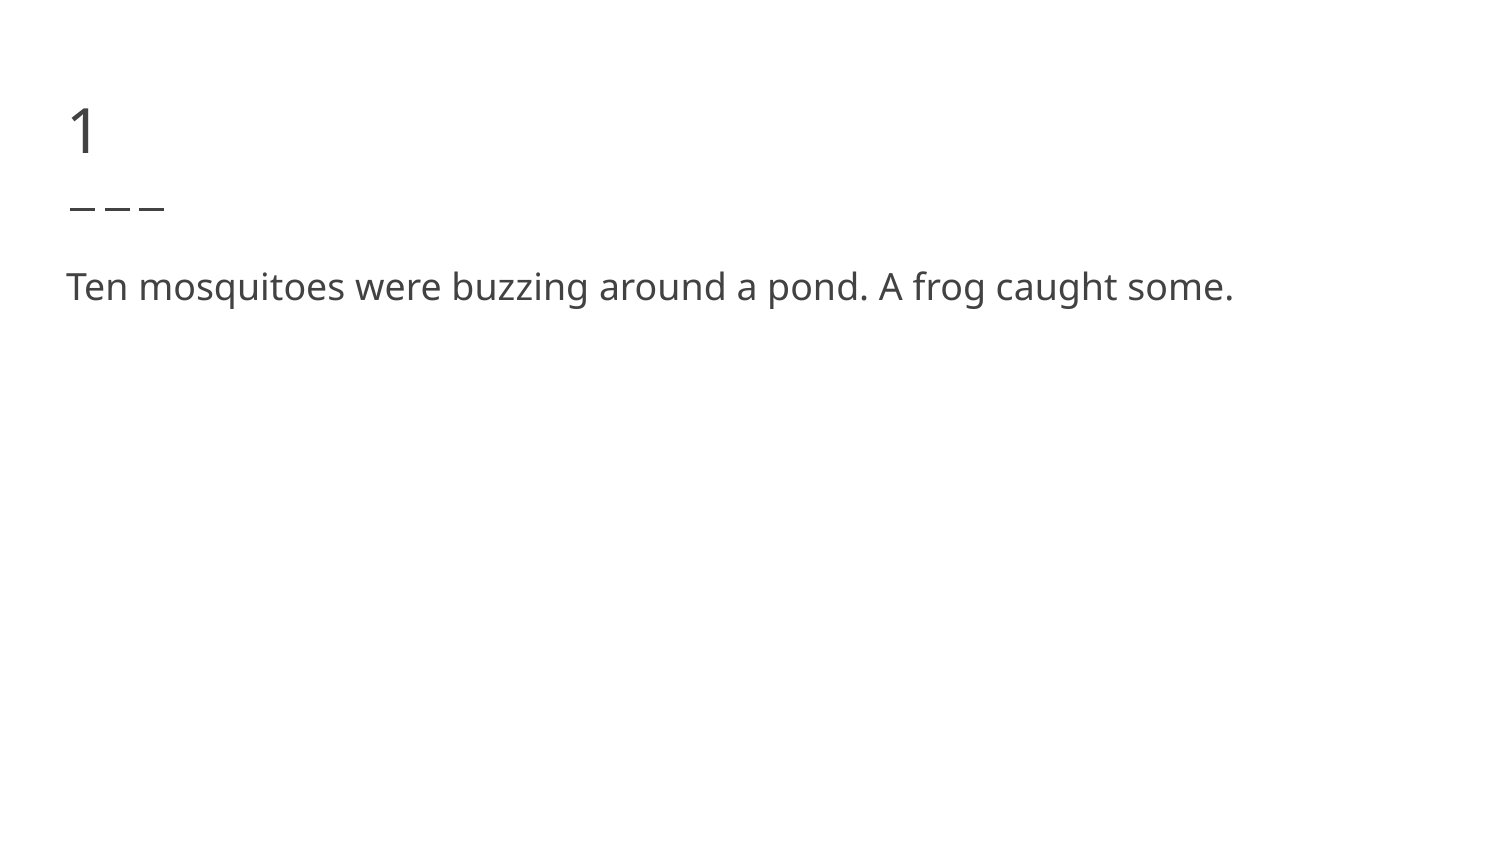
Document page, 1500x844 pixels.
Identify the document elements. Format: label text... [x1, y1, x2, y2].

list Ten mosquitoes were buzzing around a pond. A frog caught some. [51, 240, 1449, 750]
title 1 [51, 61, 1449, 182]
